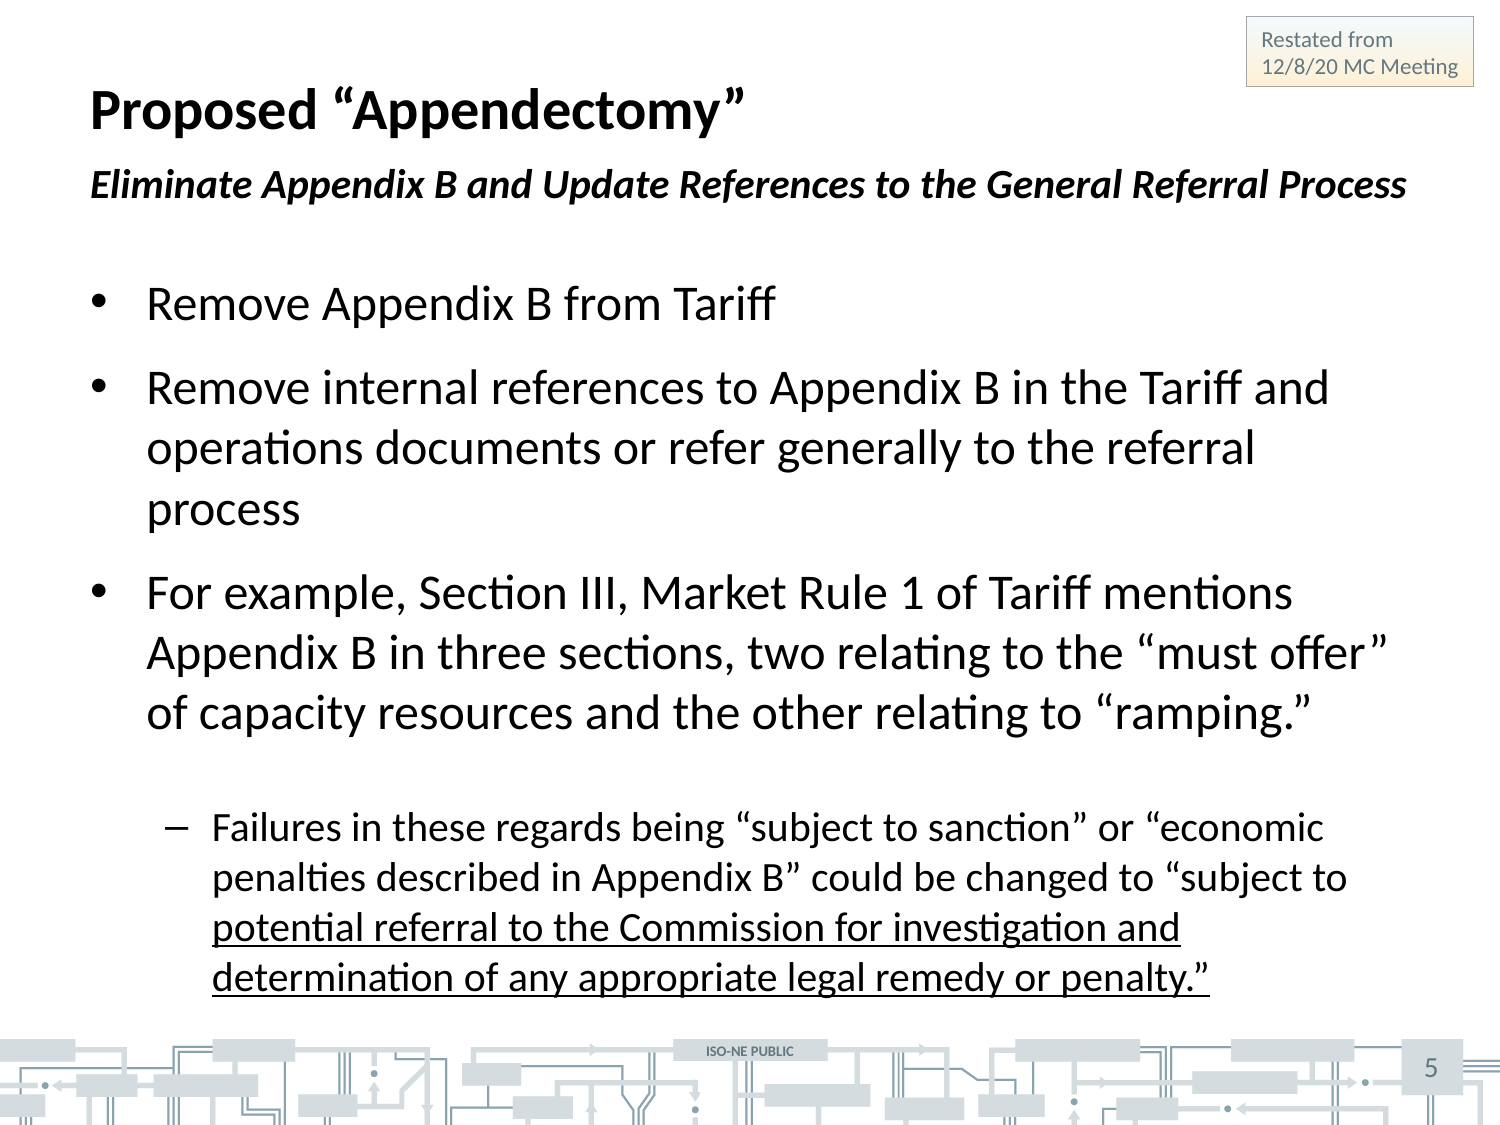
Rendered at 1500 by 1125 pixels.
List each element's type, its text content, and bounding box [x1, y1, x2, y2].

slide_number 5 [1400, 1044, 1463, 1088]
text_box Restated from 12/8/20 MC Meeting [1246, 16, 1474, 87]
list Remove Appendix B from Tariff Remove internal references to Appendix B in the Tariff and operations documents or refer generally to the referral process For example, Section III, Market Rule 1 of Tariff mentions Appendix B in three sections, two relating to the “must offer” of capacity resources and the other relating to “ramping.” Failures in these regards being “subject to sanction” or “economic penalties described in Appendix B” could be changed to “subject to potential referral to the Commission for investigation and determination of any appropriate legal remedy or penalty.” [75, 262, 1425, 1025]
picture [0, 1031, 1500, 1125]
title Proposed “Appendectomy” [75, 62, 1425, 149]
list Eliminate Appendix B and Update References to the General Referral Process [75, 149, 1425, 225]
